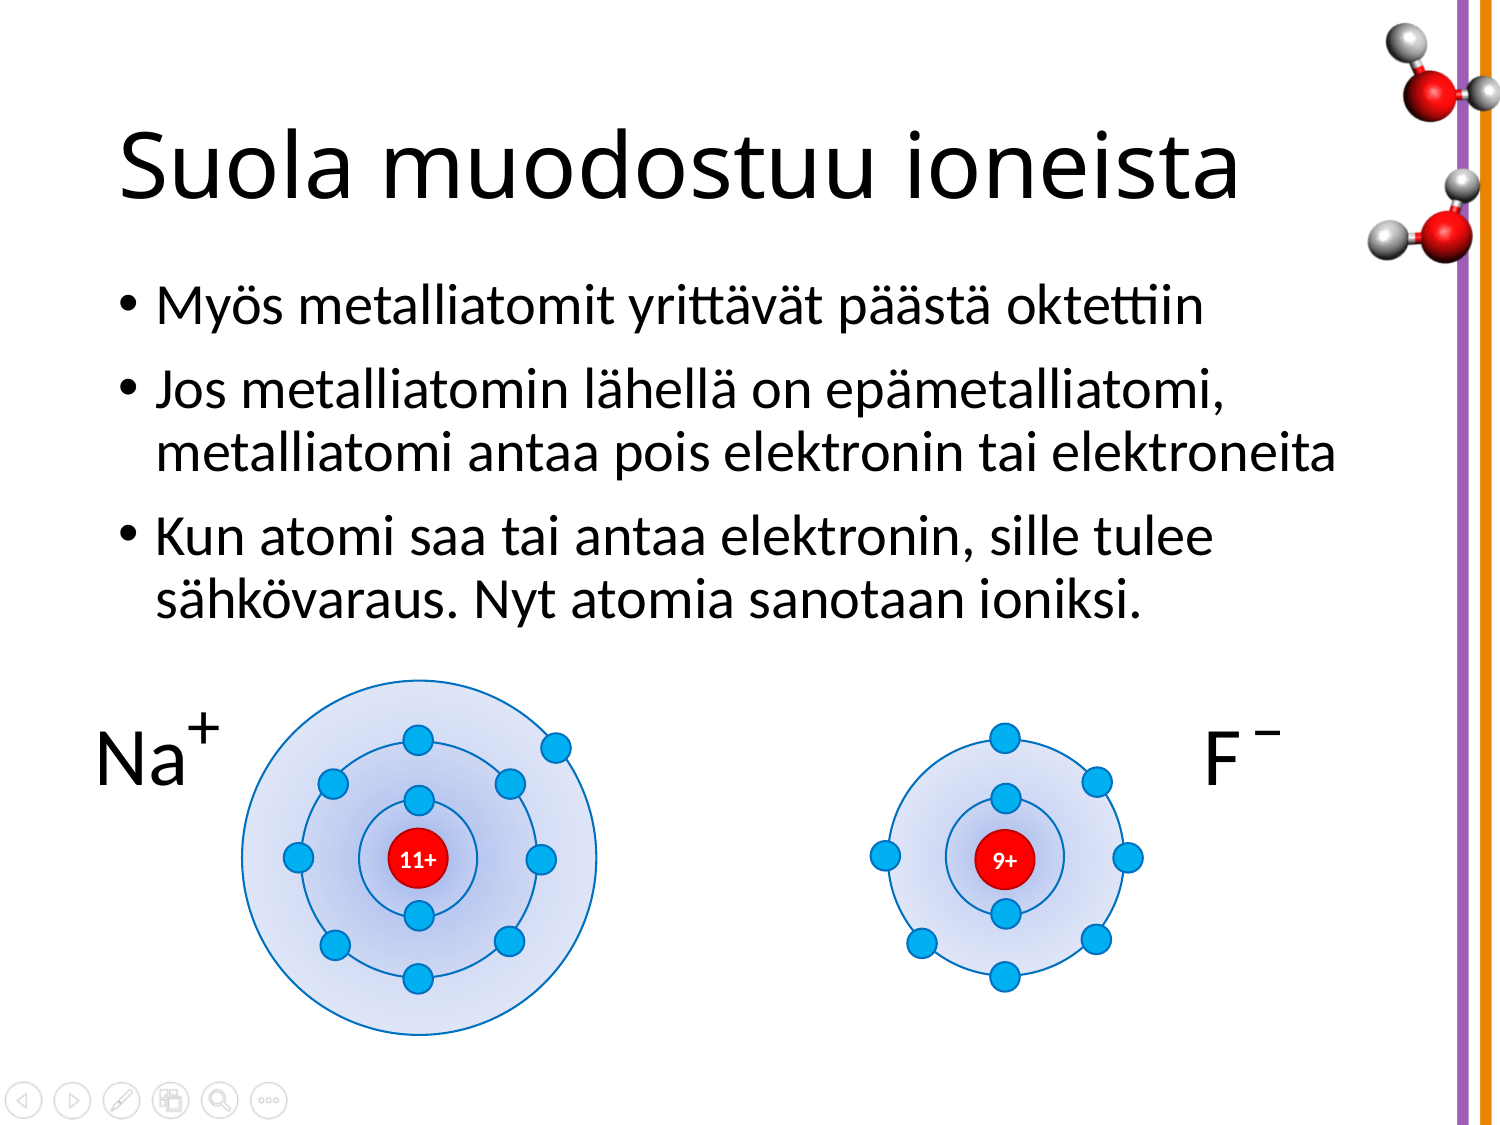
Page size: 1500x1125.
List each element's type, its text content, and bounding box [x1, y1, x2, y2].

title Suola muodostuu ioneista [103, 59, 1397, 267]
text_box F [1188, 695, 1236, 810]
text_box [556, 732, 572, 764]
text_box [870, 723, 1143, 992]
list Myös metalliatomit yrittävät päästä oktettiin Jos metalliatomin lähellä on epämetalliatomi, metalliatomi antaa pois elektronin tai elektroneita Kun atomi saa tai antaa elektronin, sille tulee sähkövaraus. Nyt atomia sanotaan ioniksi. [103, 267, 1397, 651]
text_box Na [79, 695, 204, 810]
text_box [283, 725, 556, 994]
text_box [300, 679, 539, 725]
text_box − [1236, 680, 1300, 776]
text_box [304, 994, 535, 1036]
picture [0, 0, 1500, 1125]
text_box [556, 759, 598, 972]
text_box + [172, 675, 236, 771]
text_box [240, 742, 283, 973]
